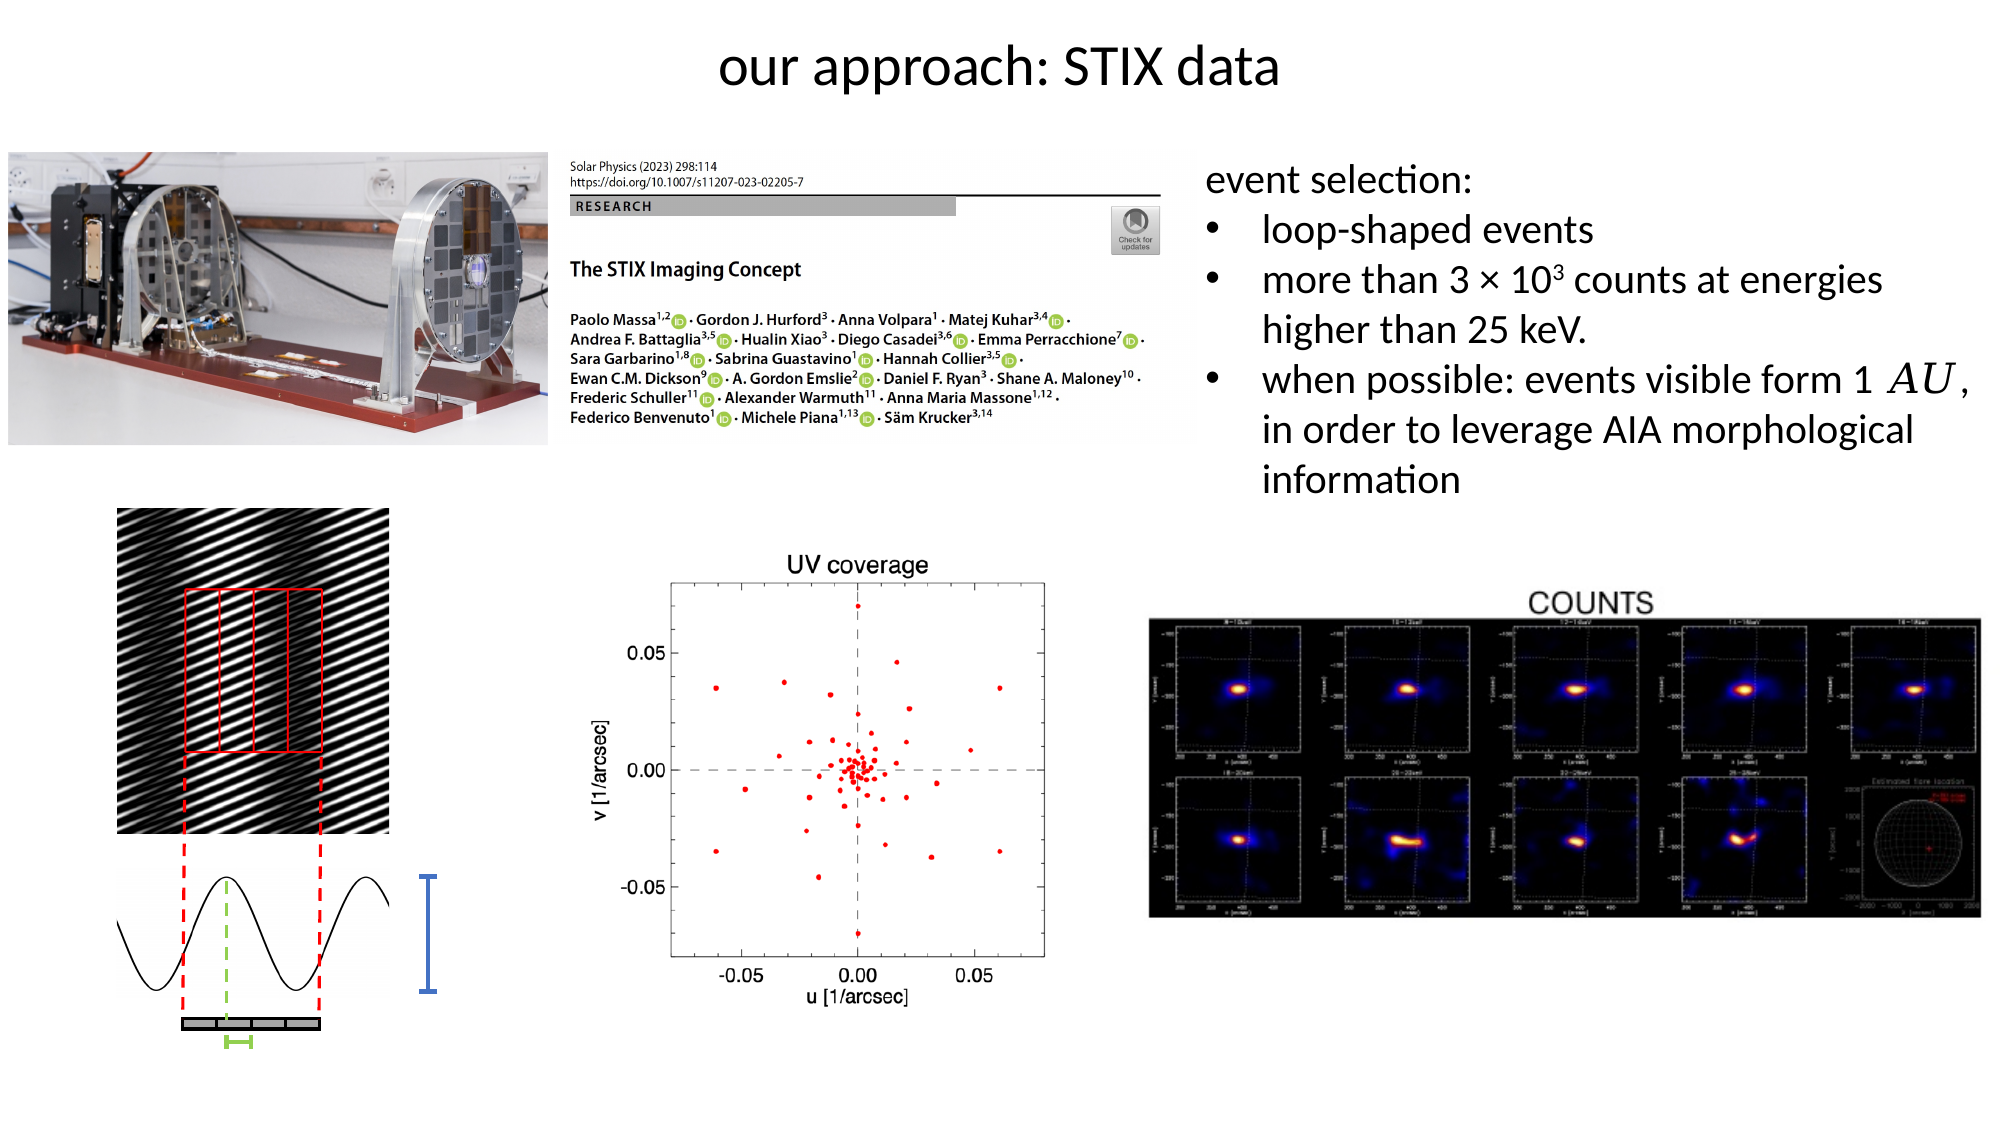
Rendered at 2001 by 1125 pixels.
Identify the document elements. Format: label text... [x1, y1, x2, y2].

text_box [116, 507, 438, 1050]
picture [1081, 550, 2000, 966]
title our approach: STIX data [137, 7, 1863, 127]
picture [578, 540, 1064, 1019]
picture [553, 149, 1197, 444]
text_box event selection: loop-shaped events more than 3 × 103 counts at energies higher than 25 keV. when possible: events visible form 1 𝐴𝑈, in order to leverage AIA morphological information [1190, 144, 1987, 510]
picture [5, 150, 549, 447]
